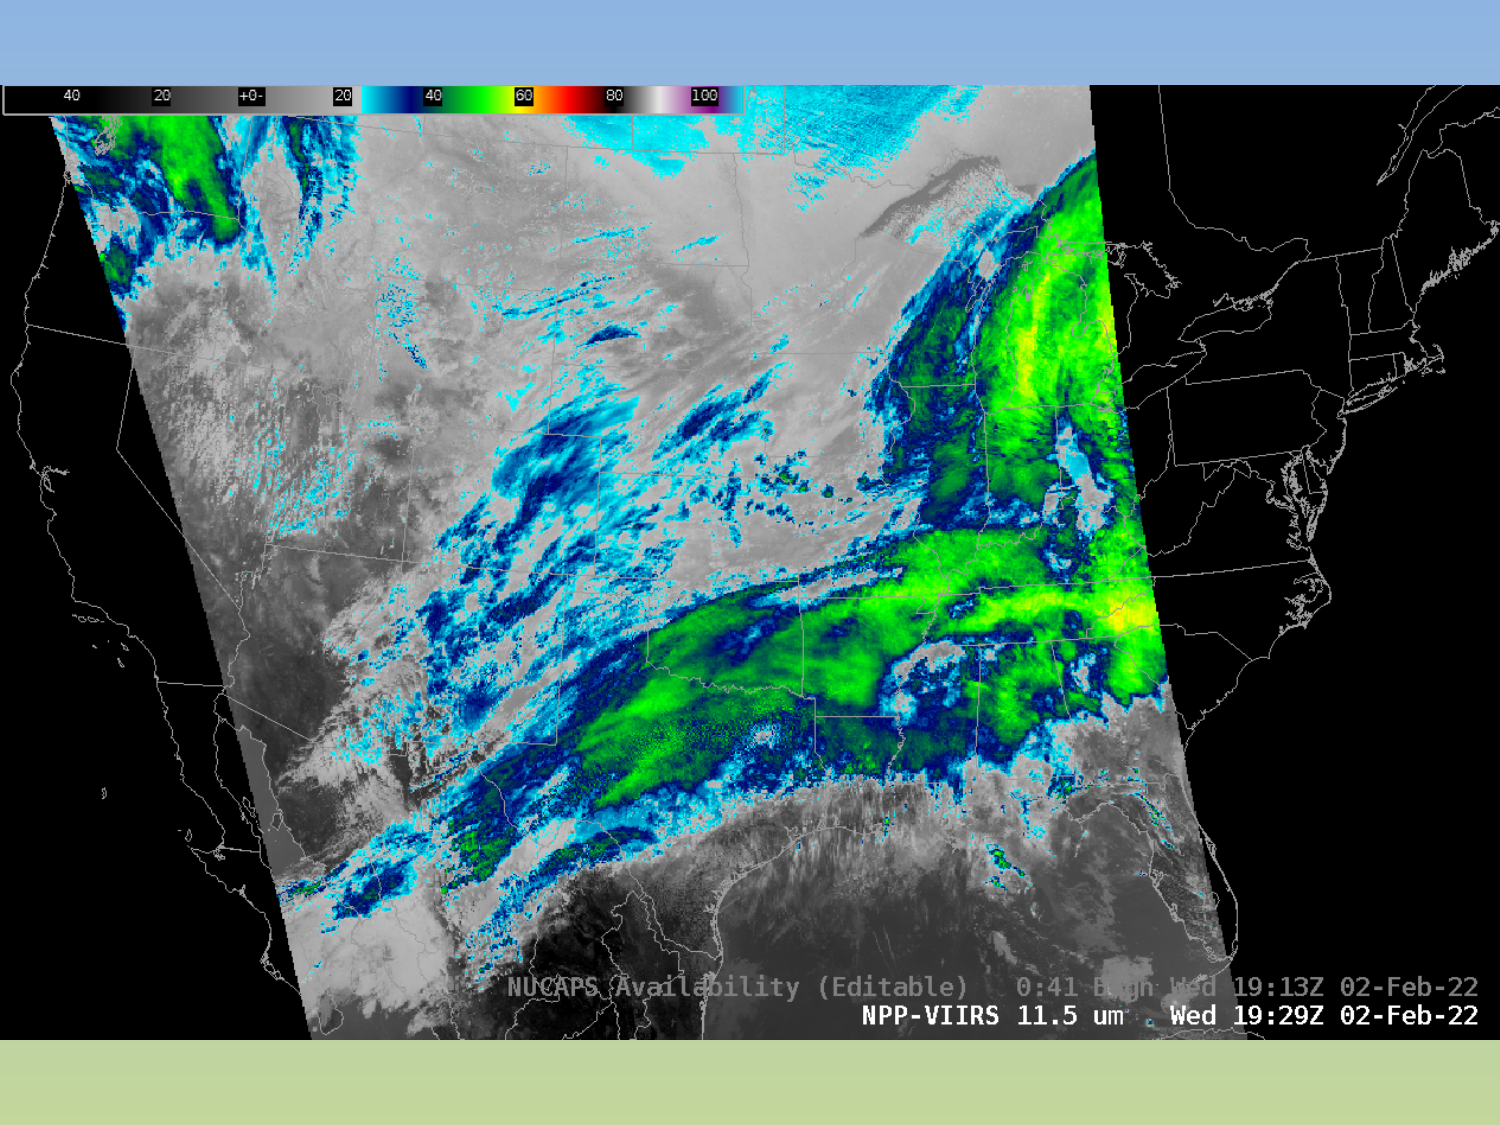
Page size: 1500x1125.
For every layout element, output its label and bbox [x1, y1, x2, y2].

picture [0, 84, 1500, 1040]
